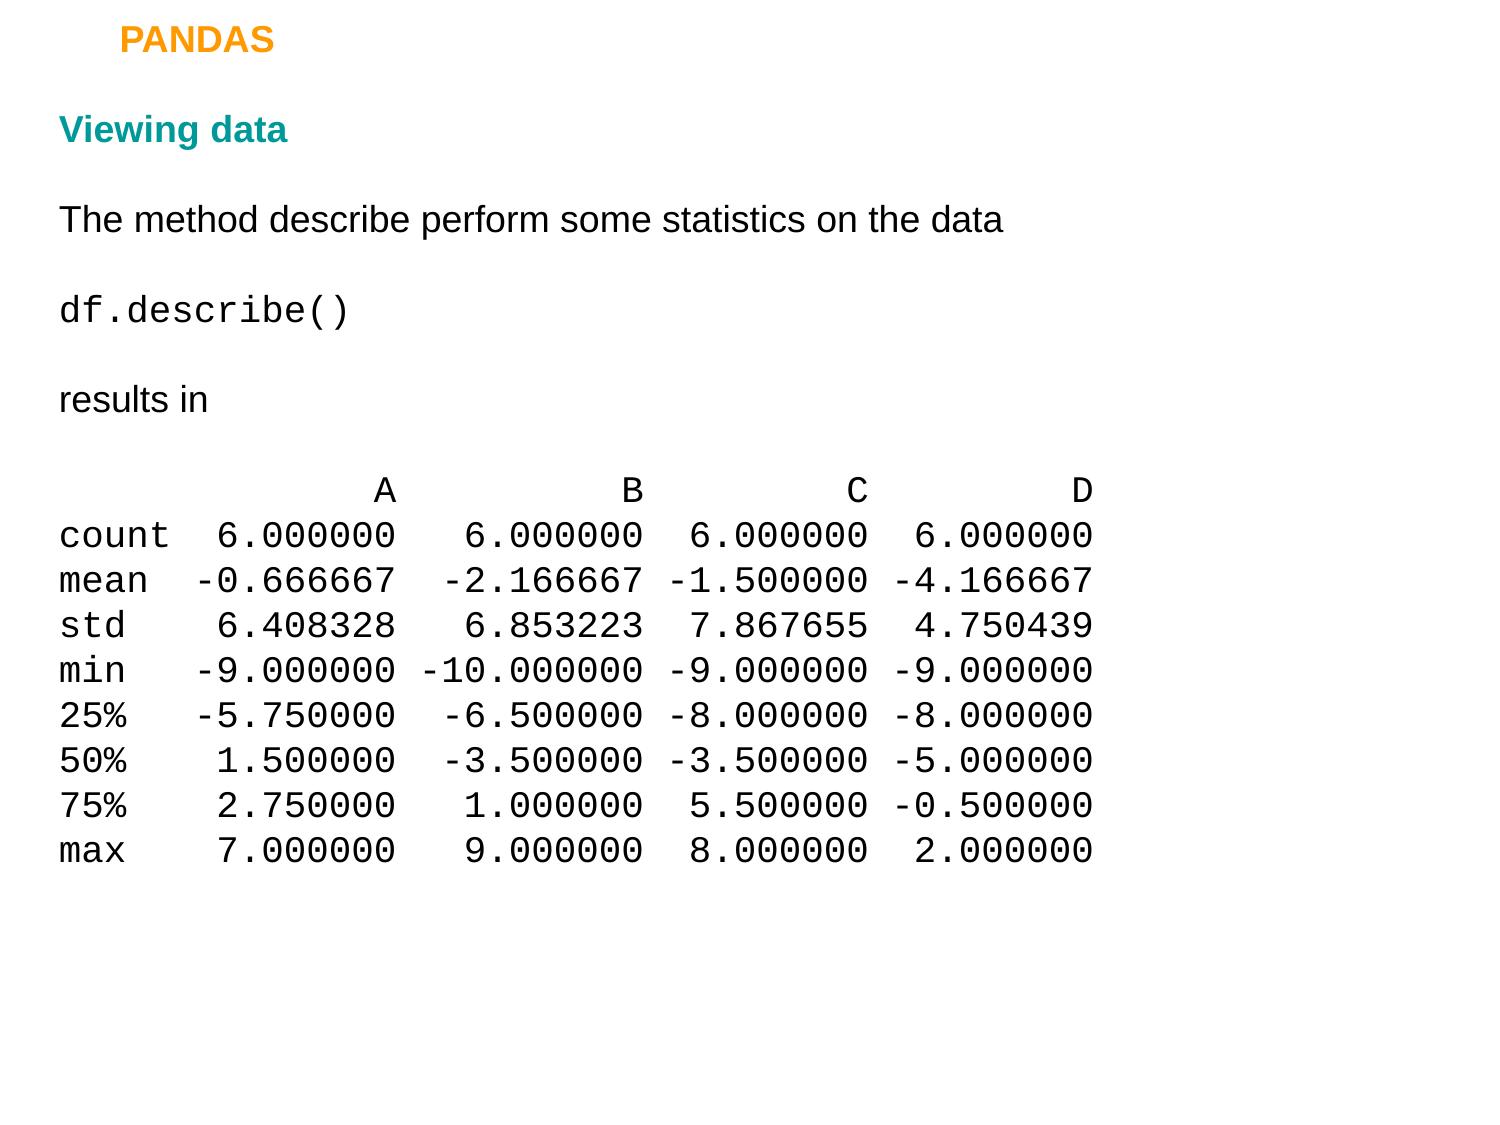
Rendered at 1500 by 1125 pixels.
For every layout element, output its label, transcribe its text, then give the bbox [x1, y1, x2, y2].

text_box PANDAS [1, 0, 290, 75]
text_box Viewing data The method describe perform some statistics on the data df.describe() results in A B C D count 6.000000 6.000000 6.000000 6.000000 mean -0.666667 -2.166667 -1.500000 -4.166667 std 6.408328 6.853223 7.867655 4.750439 min -9.000000 -10.000000 -9.000000 -9.000000 25% -5.750000 -6.500000 -8.000000 -8.000000 50% 1.500000 -3.500000 -3.500000 -5.000000 75% 2.750000 1.000000 5.500000 -0.500000 max 7.000000 9.000000 8.000000 2.000000 [0, 90, 1500, 1125]
